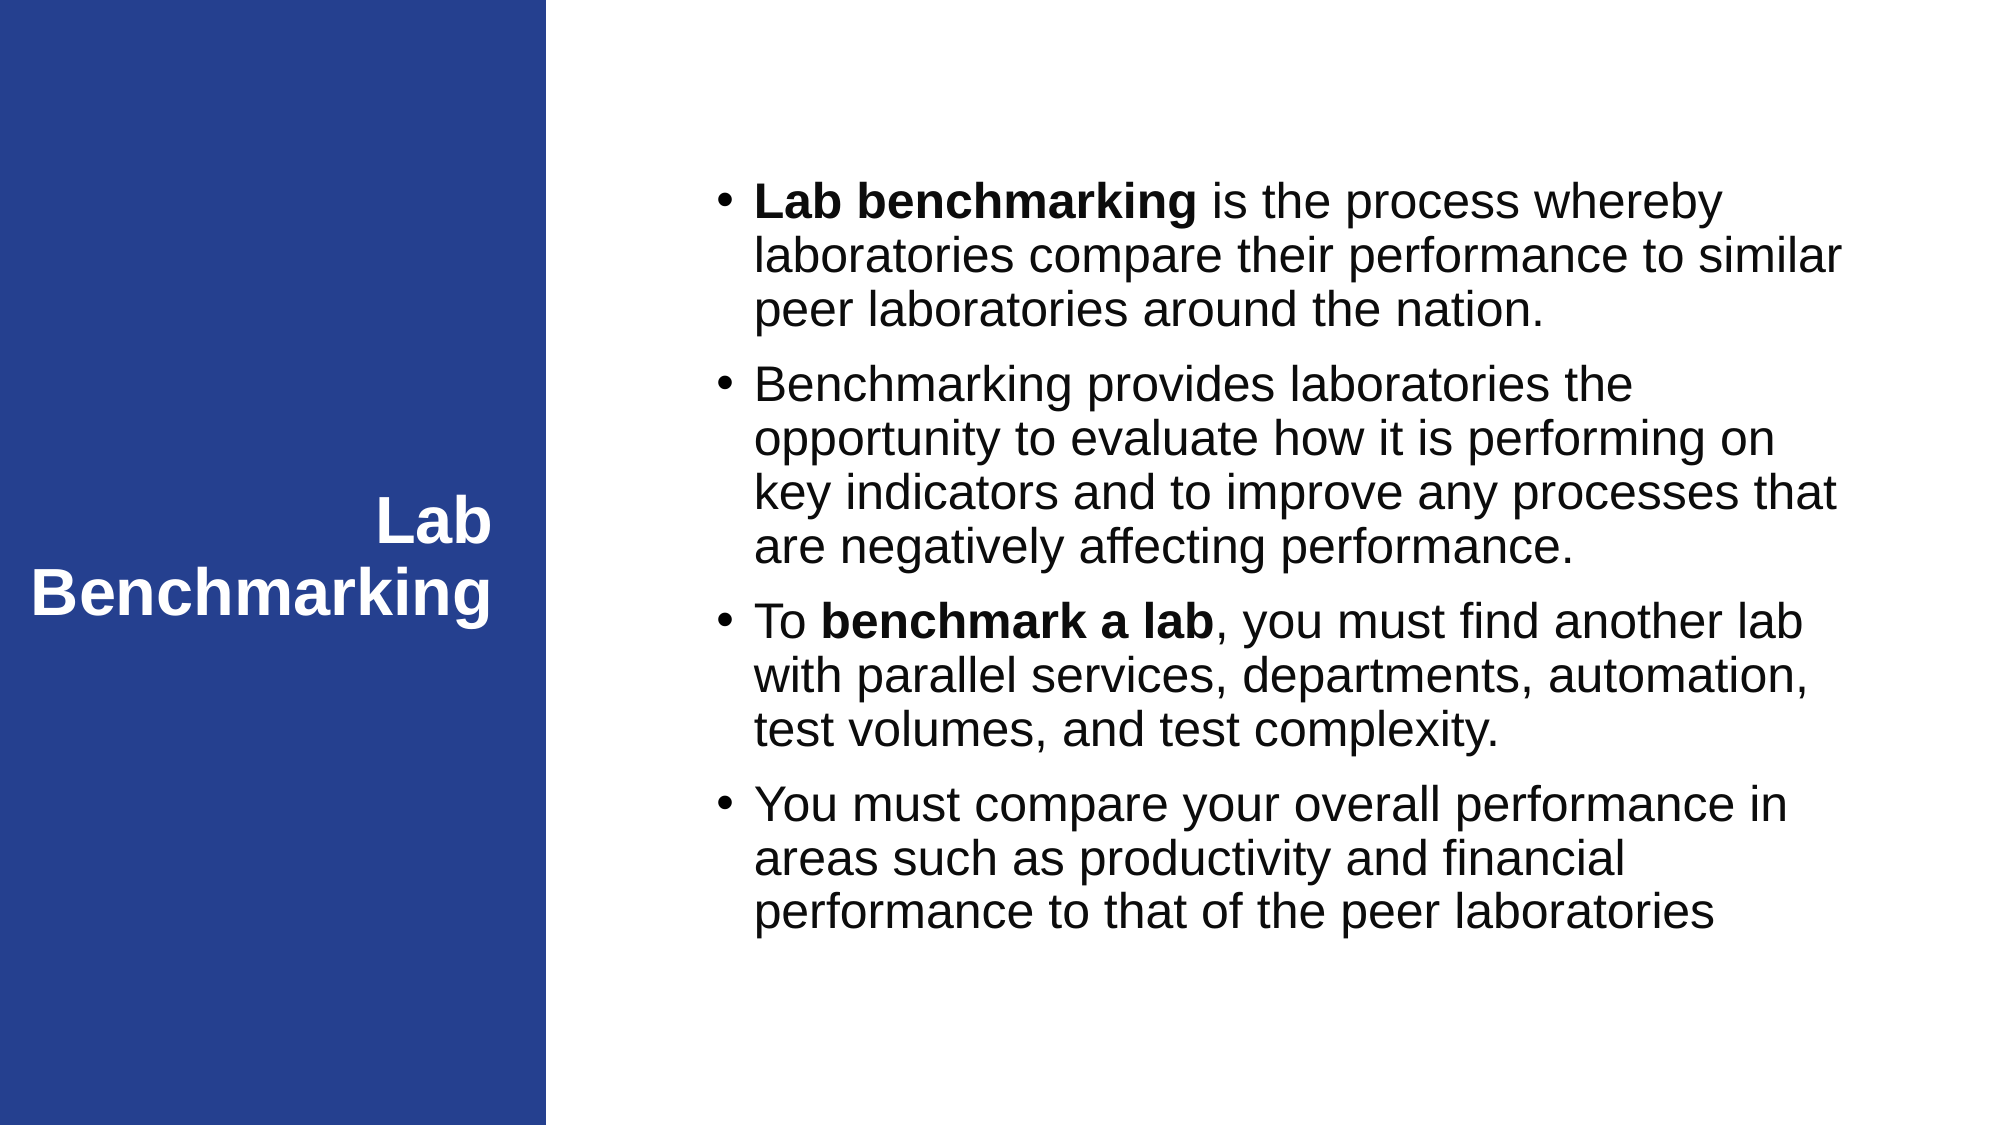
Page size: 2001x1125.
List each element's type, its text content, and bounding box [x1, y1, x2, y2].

list Lab benchmarking is the process whereby laboratories compare their performance to similar peer laboratories around the nation. Benchmarking provides laboratories the opportunity to evaluate how it is performing on key indicators and to improve any processes that are negatively affecting performance. To benchmark a lab, you must find another lab with parallel services, departments, automation, test volumes, and test complexity. You must compare your overall performance in areas such as productivity and financial performance to that of the peer laboratories [701, 107, 1866, 1009]
title Lab Benchmarking [13, 448, 509, 667]
